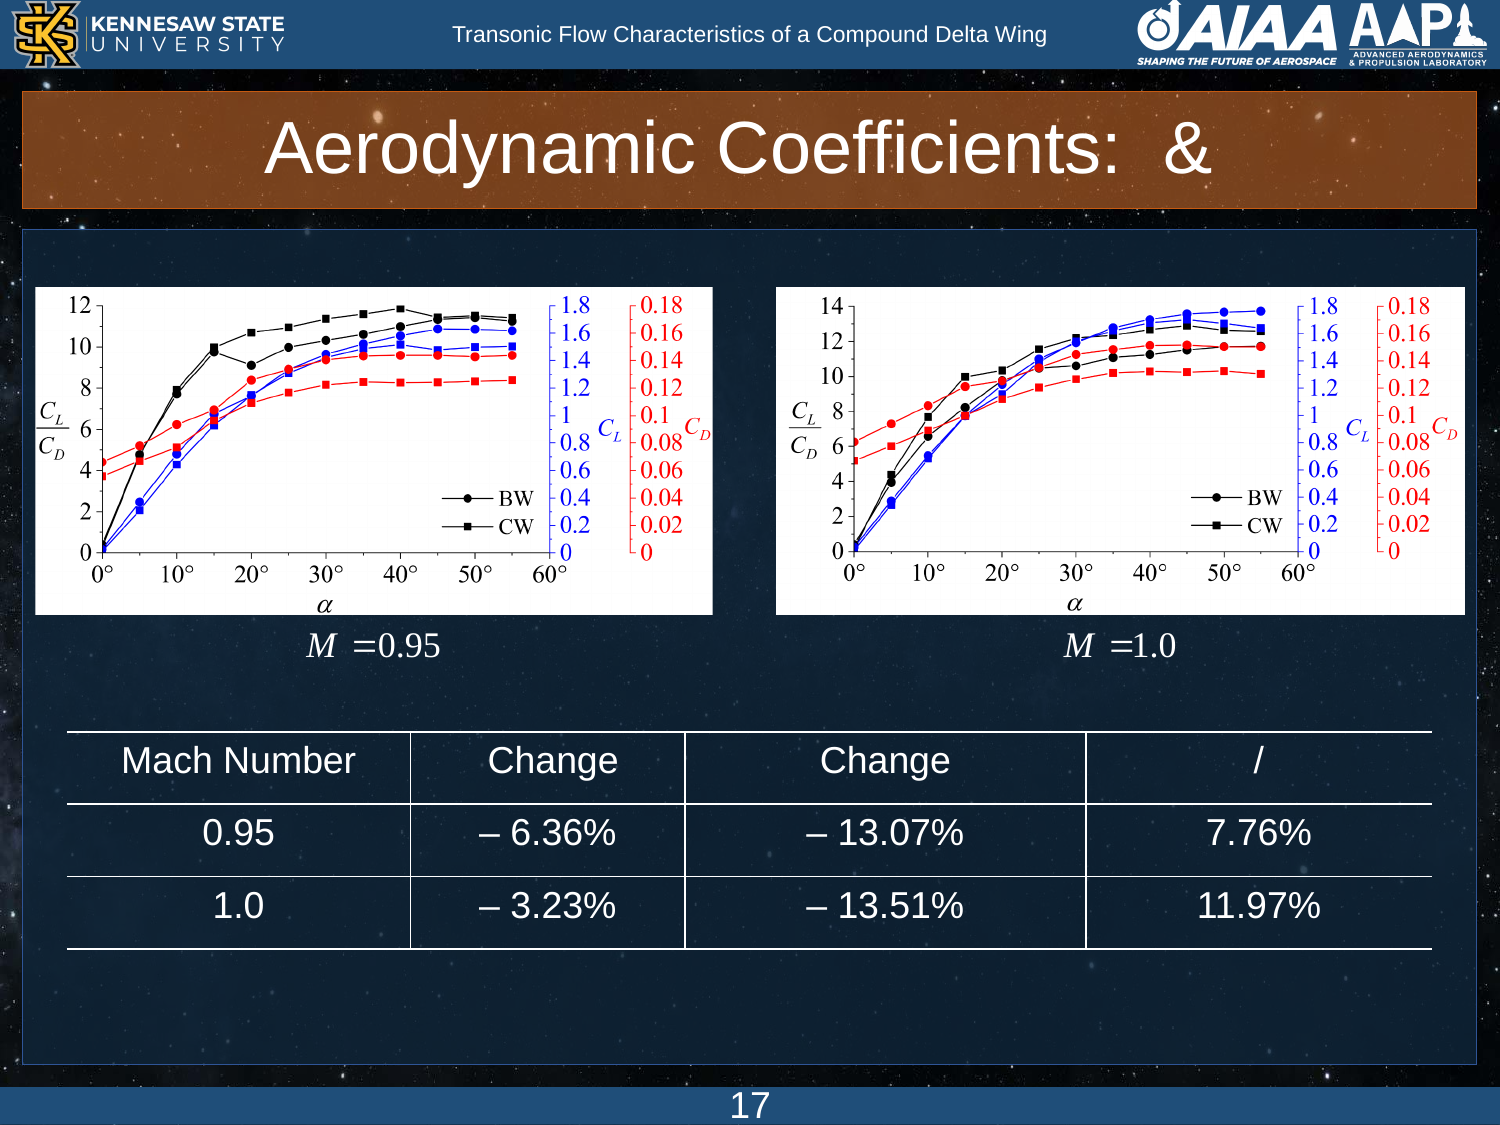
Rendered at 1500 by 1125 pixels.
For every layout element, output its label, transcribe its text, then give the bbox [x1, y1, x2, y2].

picture [11, 1, 284, 68]
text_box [1057, 624, 1184, 667]
slide_number 17 [680, 1073, 820, 1109]
picture [1347, 1, 1489, 68]
picture [1137, 0, 1337, 65]
picture [0, 70, 1500, 1087]
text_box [300, 624, 448, 667]
